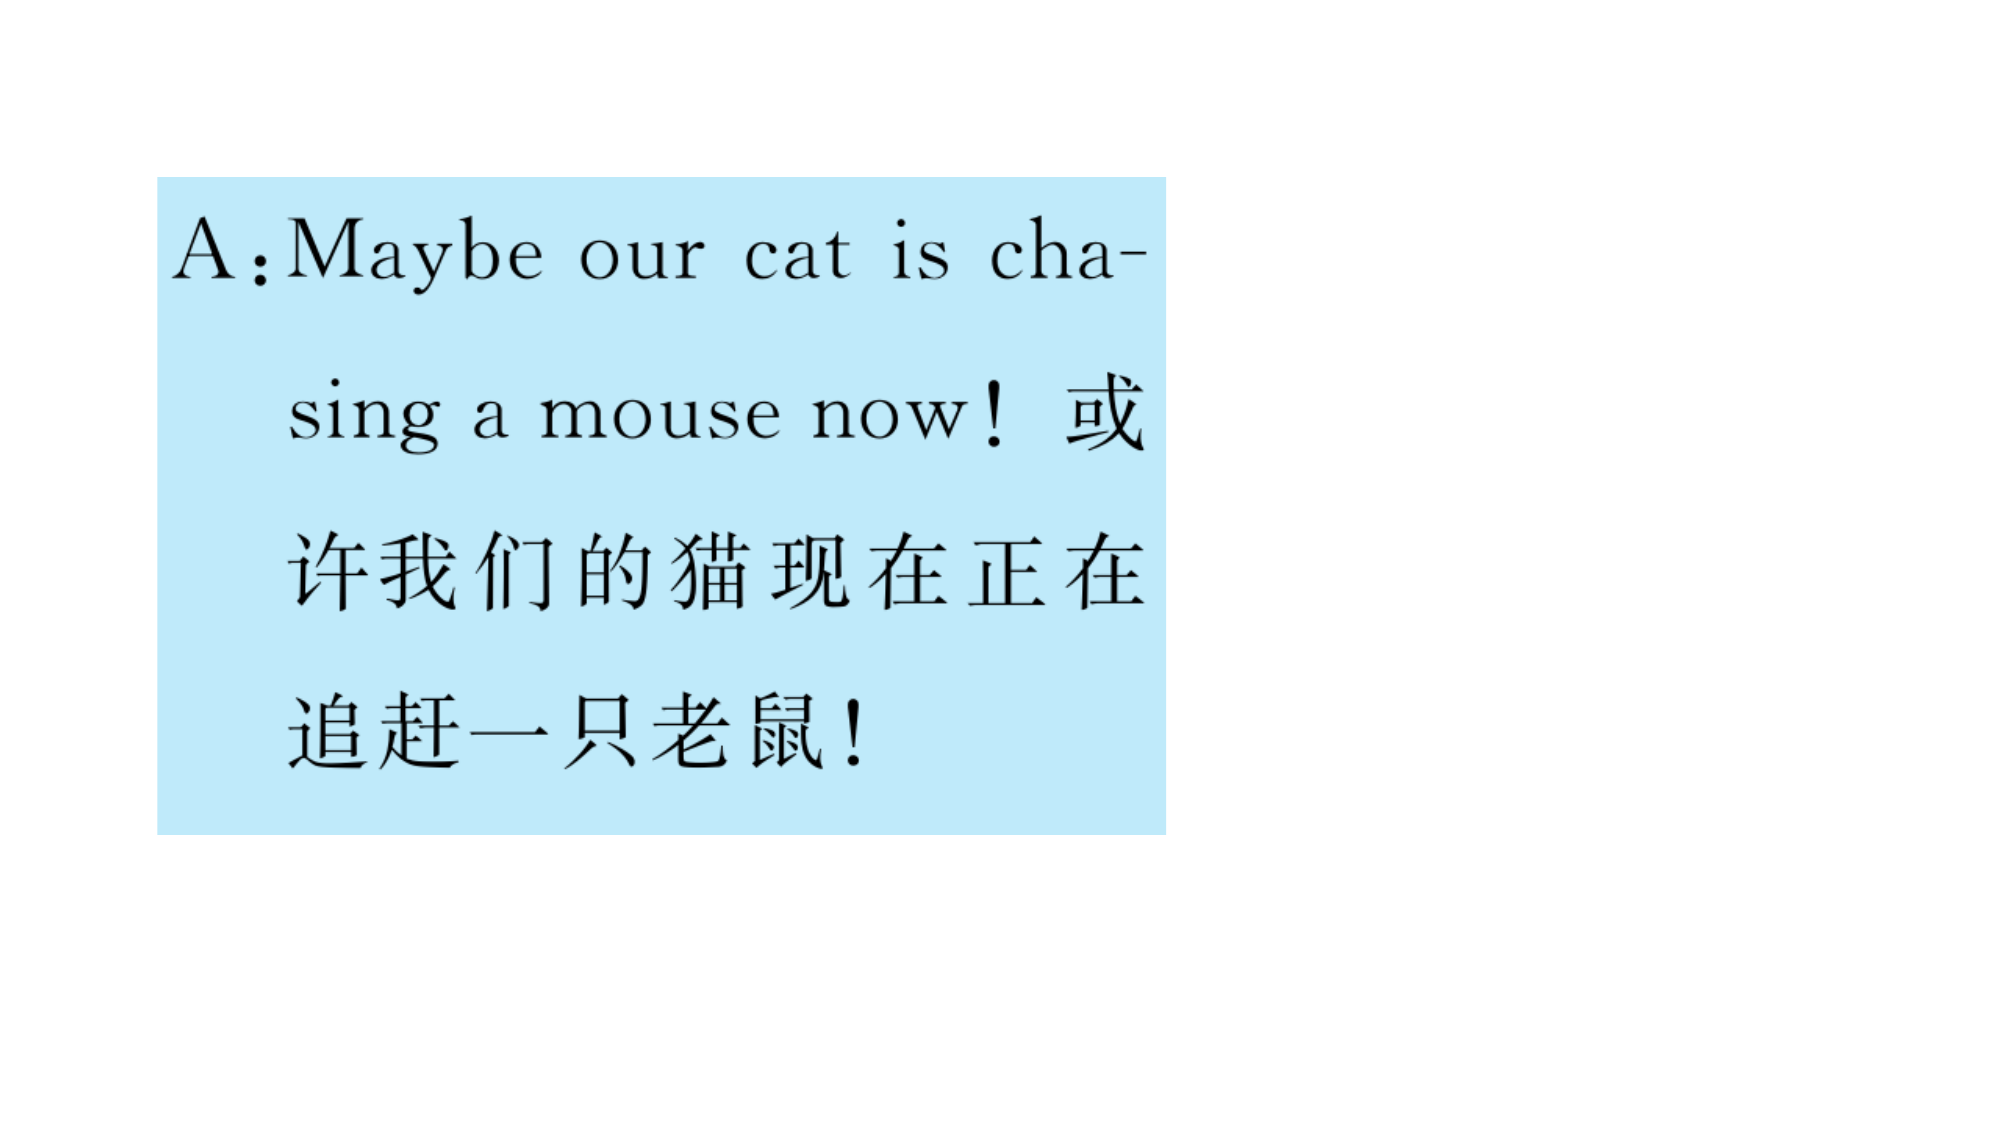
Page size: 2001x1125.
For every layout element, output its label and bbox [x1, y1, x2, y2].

picture [157, 177, 1167, 835]
